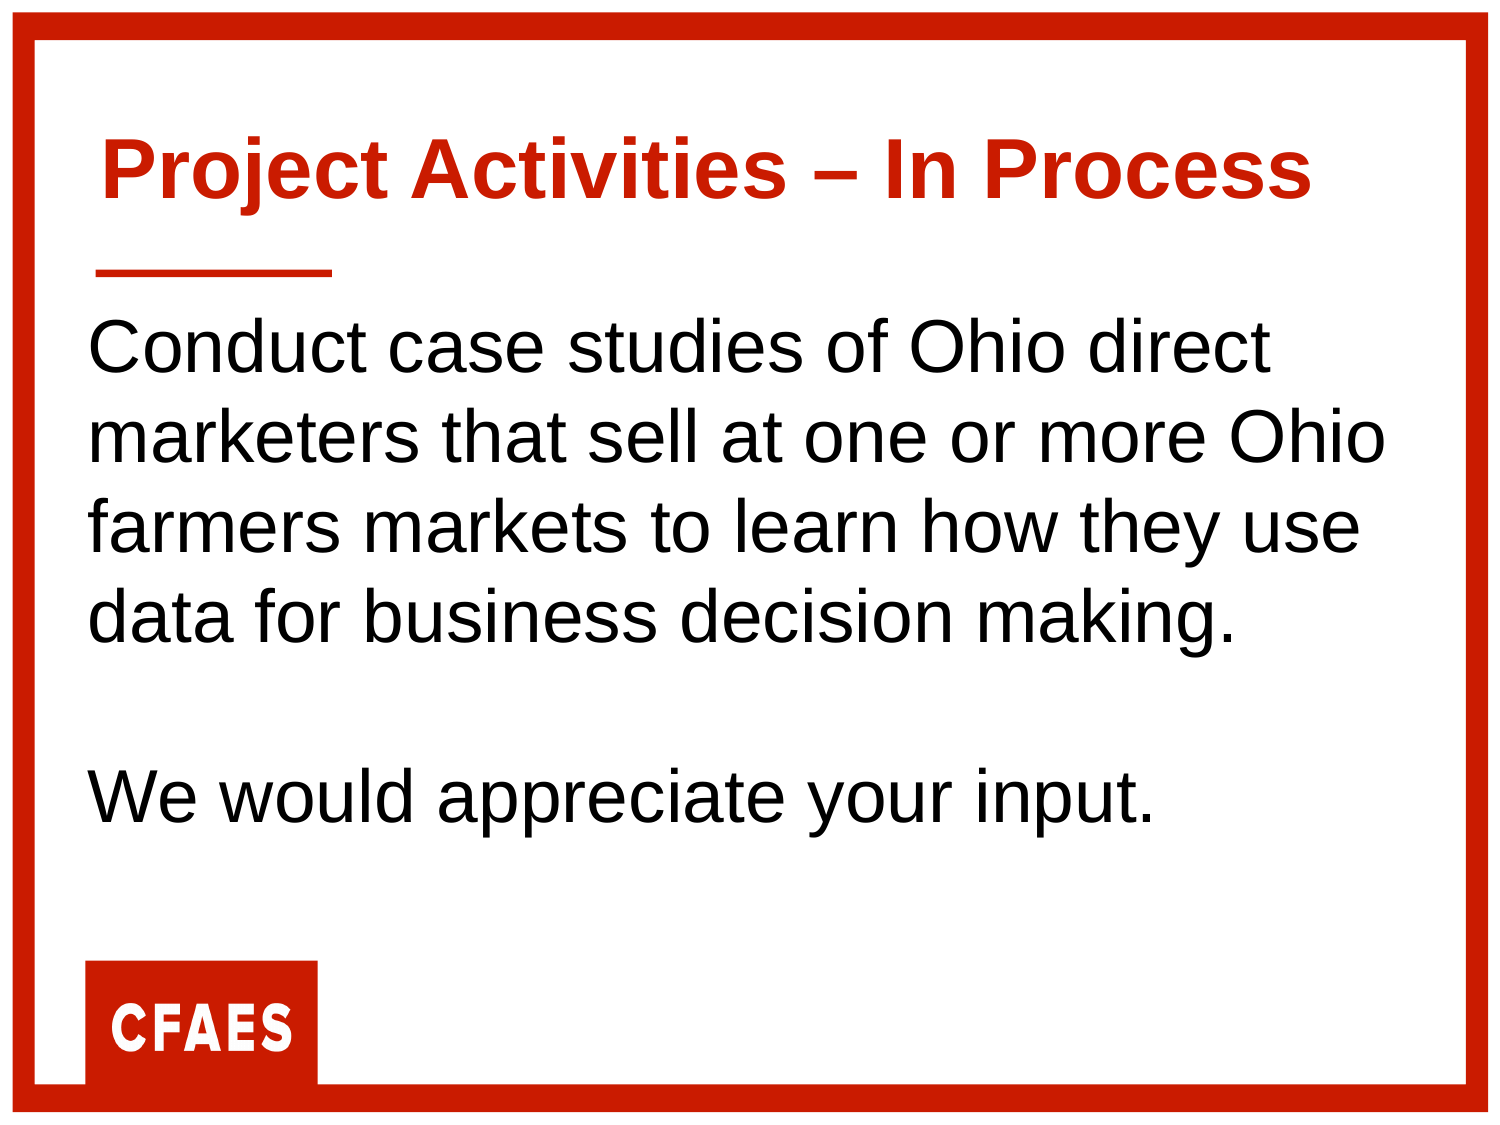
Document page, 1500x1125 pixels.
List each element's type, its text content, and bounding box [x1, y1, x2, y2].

text_box Conduct case studies of Ohio direct marketers that sell at one or more Ohio farmers markets to learn how they use data for business decision making. We would appreciate your input. [72, 290, 1438, 846]
title Project Activities – In Process [85, 117, 1412, 226]
picture [102, 989, 298, 1064]
